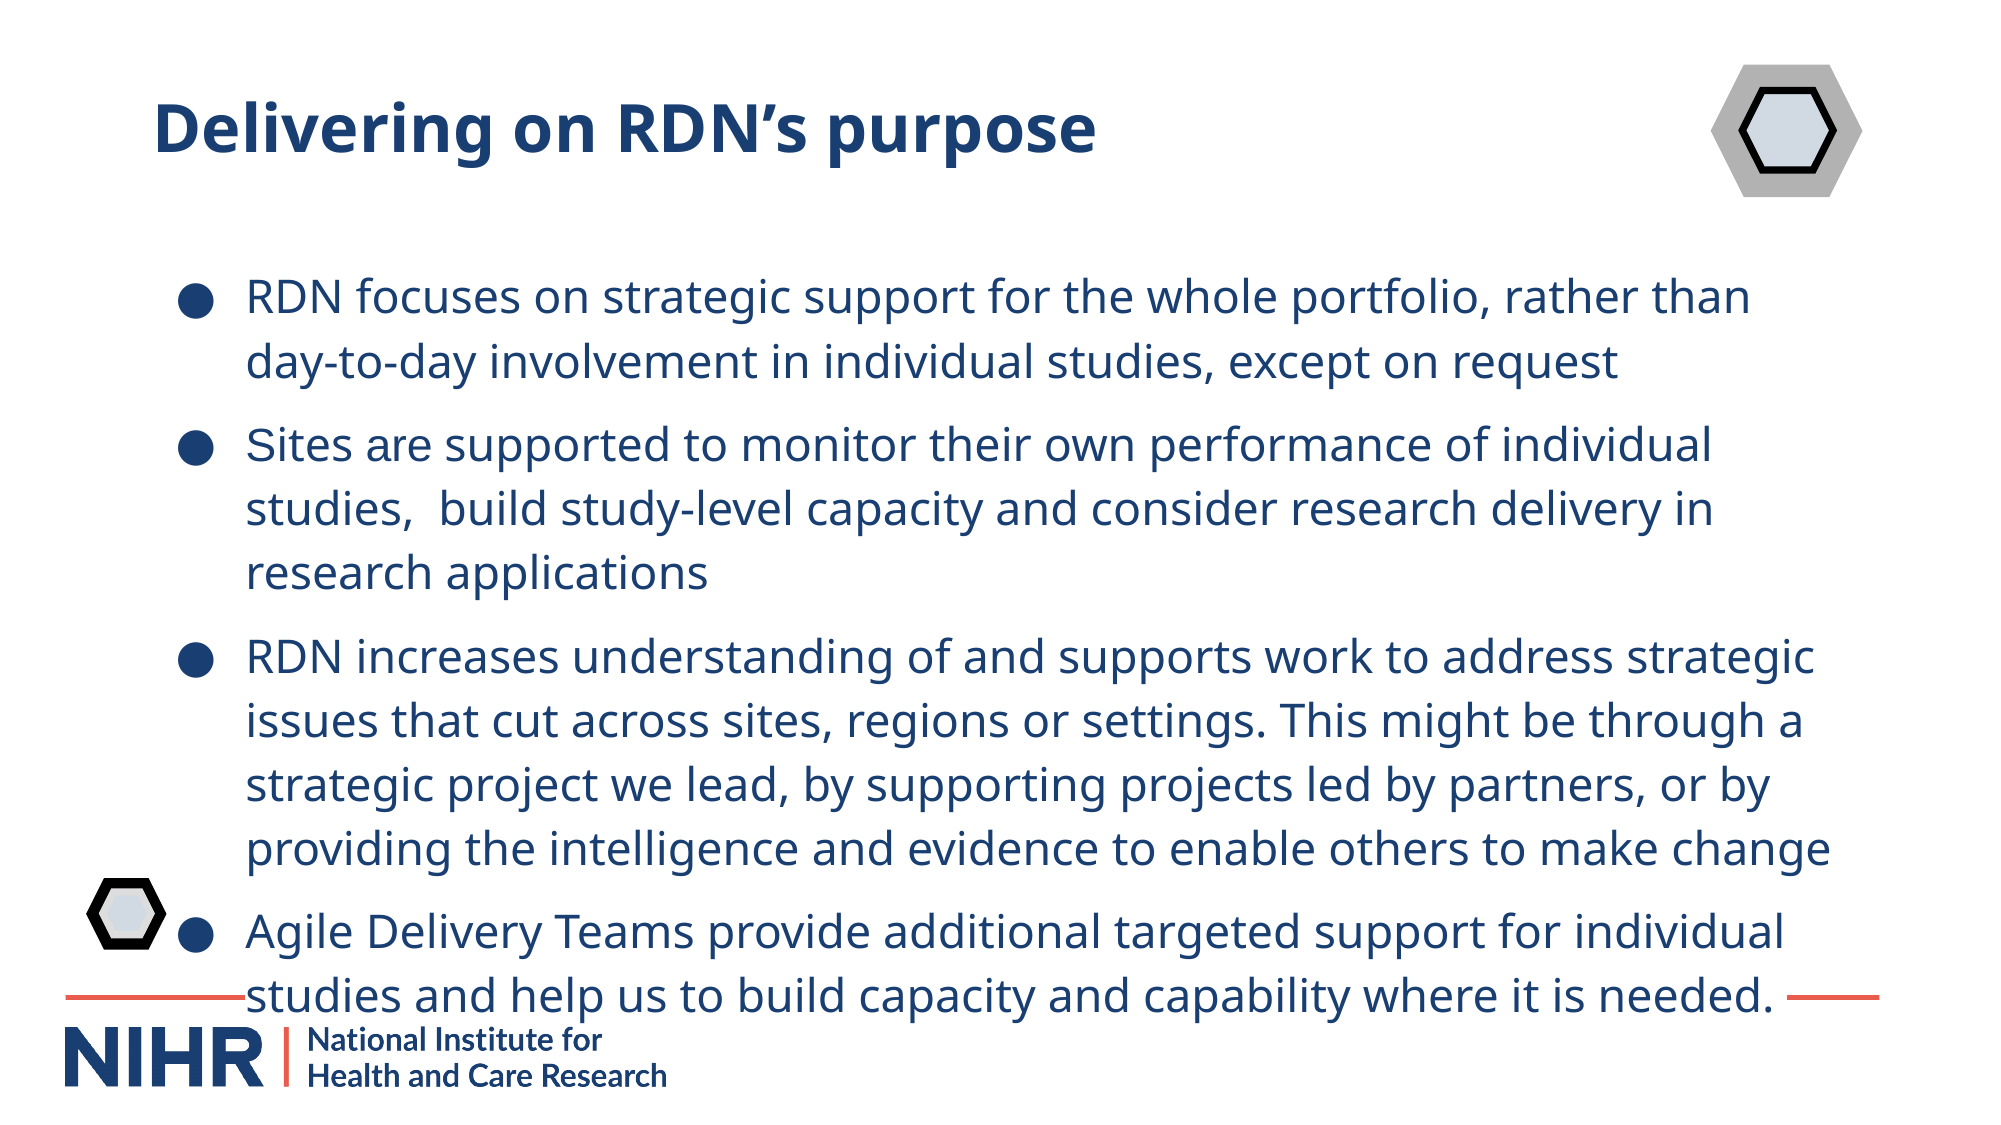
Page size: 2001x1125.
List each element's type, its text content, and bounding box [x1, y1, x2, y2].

picture [1863, 995, 1880, 1000]
picture [65, 1026, 666, 1087]
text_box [85, 877, 167, 950]
picture [65, 995, 137, 1000]
list RDN focuses on strategic support for the whole portfolio, rather than day-to-day involvement in individual studies, except on request Sites are supported to monitor their own performance of individual studies, build study-level capacity and consider research delivery in research applications RDN increases understanding of and supports work to address strategic issues that cut across sites, regions or settings. This might be through a strategic project we lead, by supporting projects led by partners, or by providing the intelligence and evidence to enable others to make change Agile Delivery Teams provide additional targeted support for individual studies and help us to build capacity and capability where it is needed. [137, 251, 1863, 1052]
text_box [1710, 64, 1863, 198]
title Delivering on RDN’s purpose [137, 59, 1863, 202]
